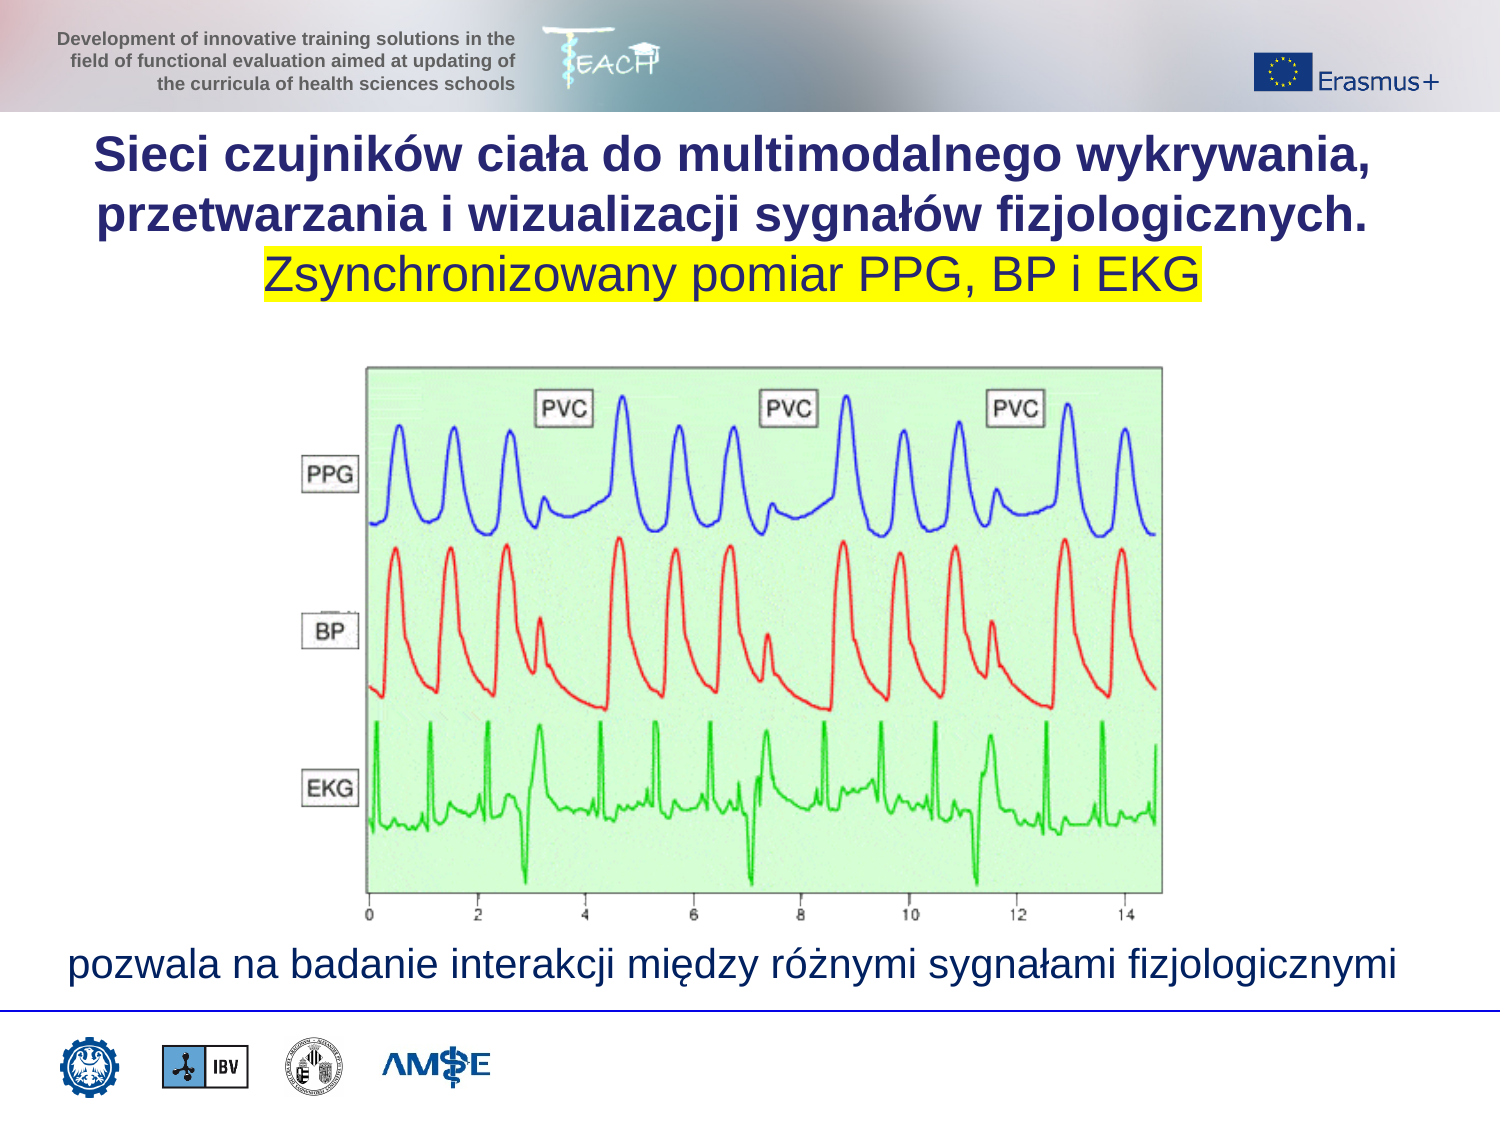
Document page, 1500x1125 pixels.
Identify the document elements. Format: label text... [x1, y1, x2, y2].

picture [161, 1044, 249, 1089]
picture [53, 1035, 126, 1099]
picture [379, 1044, 491, 1089]
text_box pozwala na badanie interakcji między różnymi sygnałami fizjologicznymi [29, 929, 1436, 995]
text_box Sieci czujników ciała do multimodalnego wykrywania, przetwarzania i wizualizacji sygnałów fizjologicznych. Zsynchronizowany pomiar PPG, BP i EKG [29, 113, 1436, 309]
picture [284, 1036, 344, 1097]
picture [289, 353, 1176, 931]
picture [0, 1, 1500, 112]
